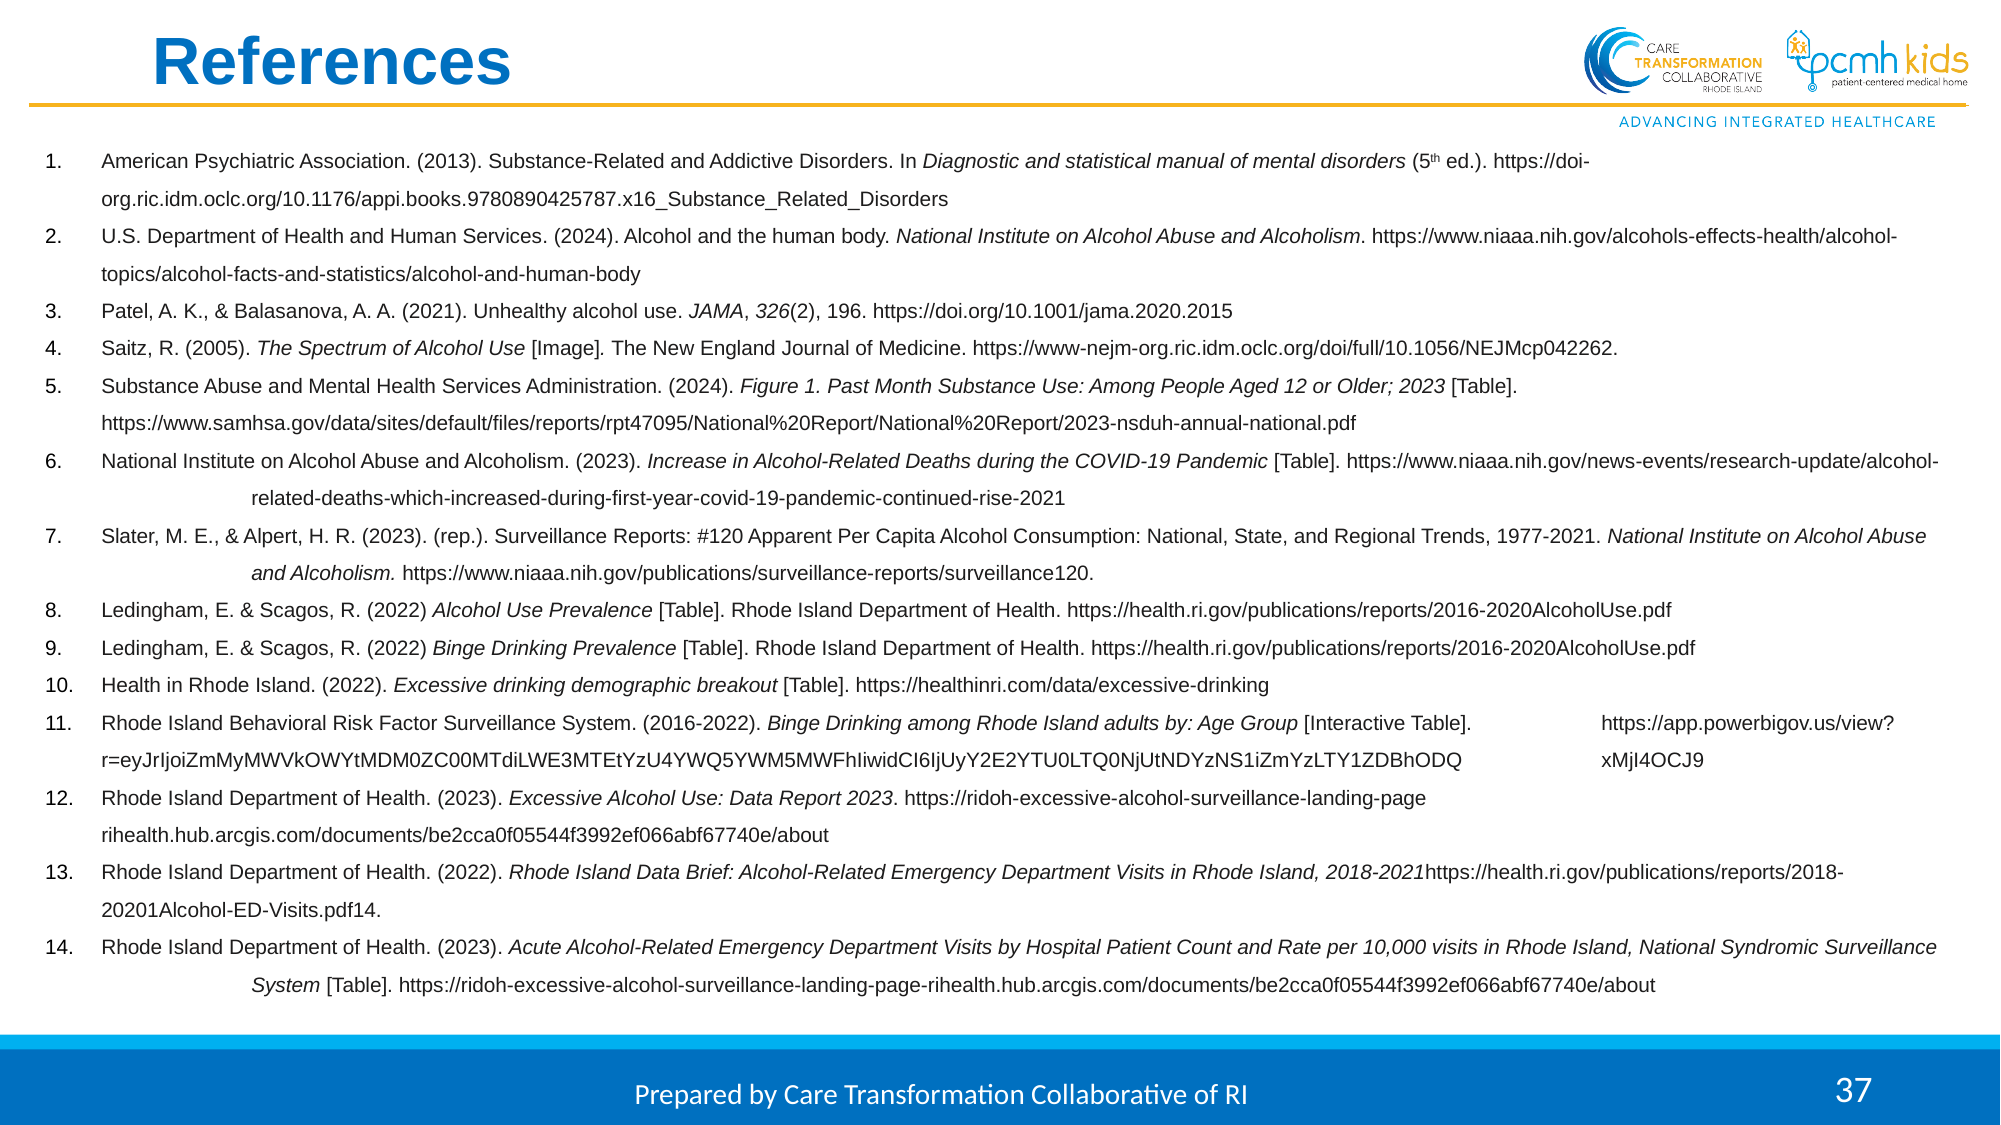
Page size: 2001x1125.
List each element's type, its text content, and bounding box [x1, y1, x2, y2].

title References [137, 18, 1863, 107]
text_box American Psychiatric Association. (2013). Substance-Related and Addictive Disorders. In Diagnostic and statistical manual of mental disorders (5th ed.). https://doi- org.ric.idm.oclc.org/10.1176/appi.books.9780890425787.x16_Substance_Related_Disorders U.S. Department of Health and Human Services. (2024). Alcohol and the human body. National Institute on Alcohol Abuse and Alcoholism. https://www.niaaa.nih.gov/alcohols-effects-health/alcohol- topics/alcohol-facts-and-statistics/alcohol-and-human-body Patel, A. K., & Balasanova, A. A. (2021). Unhealthy alcohol use. JAMA, 326(2), 196. https://doi.org/10.1001/jama.2020.2015 Saitz, R. (2005). The Spectrum of Alcohol Use [Image]. The New England Journal of Medicine. https://www-nejm-org.ric.idm.oclc.org/doi/full/10.1056/NEJMcp042262. Substance Abuse and Mental Health Services Administration. (2024). Figure 1. Past Month Substance Use: Among People Aged 12 or Older; 2023 [Table]. https://www.samhsa.gov/data/sites/default/files/reports/rpt47095/National%20Report/National%20Report/2023-nsduh-annual-national.pdf National Institute on Alcohol Abuse and Alcoholism. (2023). Increase in Alcohol-Related Deaths during the COVID-19 Pandemic [Table]. https://www.niaaa.nih.gov/news-events/research-update/alcohol- related-deaths-which-increased-during-first-year-covid-19-pandemic-continued-rise-2021 Slater, M. E., & Alpert, H. R. (2023). (rep.). Surveillance Reports: #120 Apparent Per Capita Alcohol Consumption: National, State, and Regional Trends, 1977-2021. National Institute on Alcohol Abuse and Alcoholism. https://www.niaaa.nih.gov/publications/surveillance-reports/surveillance120. Ledingham, E. & Scagos, R. (2022) Alcohol Use Prevalence [Table]. Rhode Island Department of Health. https://health.ri.gov/publications/reports/2016-2020AlcoholUse.pdf Ledingham, E. & Scagos, R. (2022) Binge Drinking Prevalence [Table]. Rhode Island Department of Health. https://health.ri.gov/publications/reports/2016-2020AlcoholUse.pdf Health in Rhode Island. (2022). Excessive drinking demographic breakout [Table]. https://healthinri.com/data/excessive-drinking Rhode Island Behavioral Risk Factor Surveillance System. (2016-2022). Binge Drinking among Rhode Island adults by: Age Group [Interactive Table]. https://app.powerbigov.us/view?r=eyJrIjoiZmMyMWVkOWYtMDM0ZC00MTdiLWE3MTEtYzU4YWQ5YWM5MWFhIiwidCI6IjUyY2E2YTU0LTQ0NjUtNDYzNS1iZmYzLTY1ZDBhODQ xMjI4OCJ9 Rhode Island Department of Health. (2023). Excessive Alcohol Use: Data Report 2023. https://ridoh-excessive-alcohol-surveillance-landing-page rihealth.hub.arcgis.com/documents/be2cca0f05544f3992ef066abf67740e/about Rhode Island Department of Health. (2022). Rhode Island Data Brief: Alcohol-Related Emergency Department Visits in Rhode Island, 2018-2021https://health.ri.gov/publications/reports/2018- 20201Alcohol-ED-Visits.pdf14. Rhode Island Department of Health. (2023). Acute Alcohol-Related Emergency Department Visits by Hospital Patient Count and Rate per 10,000 visits in Rhode Island, National Syndromic Surveillance System [Table]. https://ridoh-excessive-alcohol-surveillance-landing-page-rihealth.hub.arcgis.com/documents/be2cca0f05544f3992ef066abf67740e/about [30, 127, 1967, 1004]
picture [1576, 21, 1977, 133]
text_box Prepared by Care Transformation Collaborative of RI [65, 1061, 1818, 1125]
list [31, 128, 1970, 1015]
